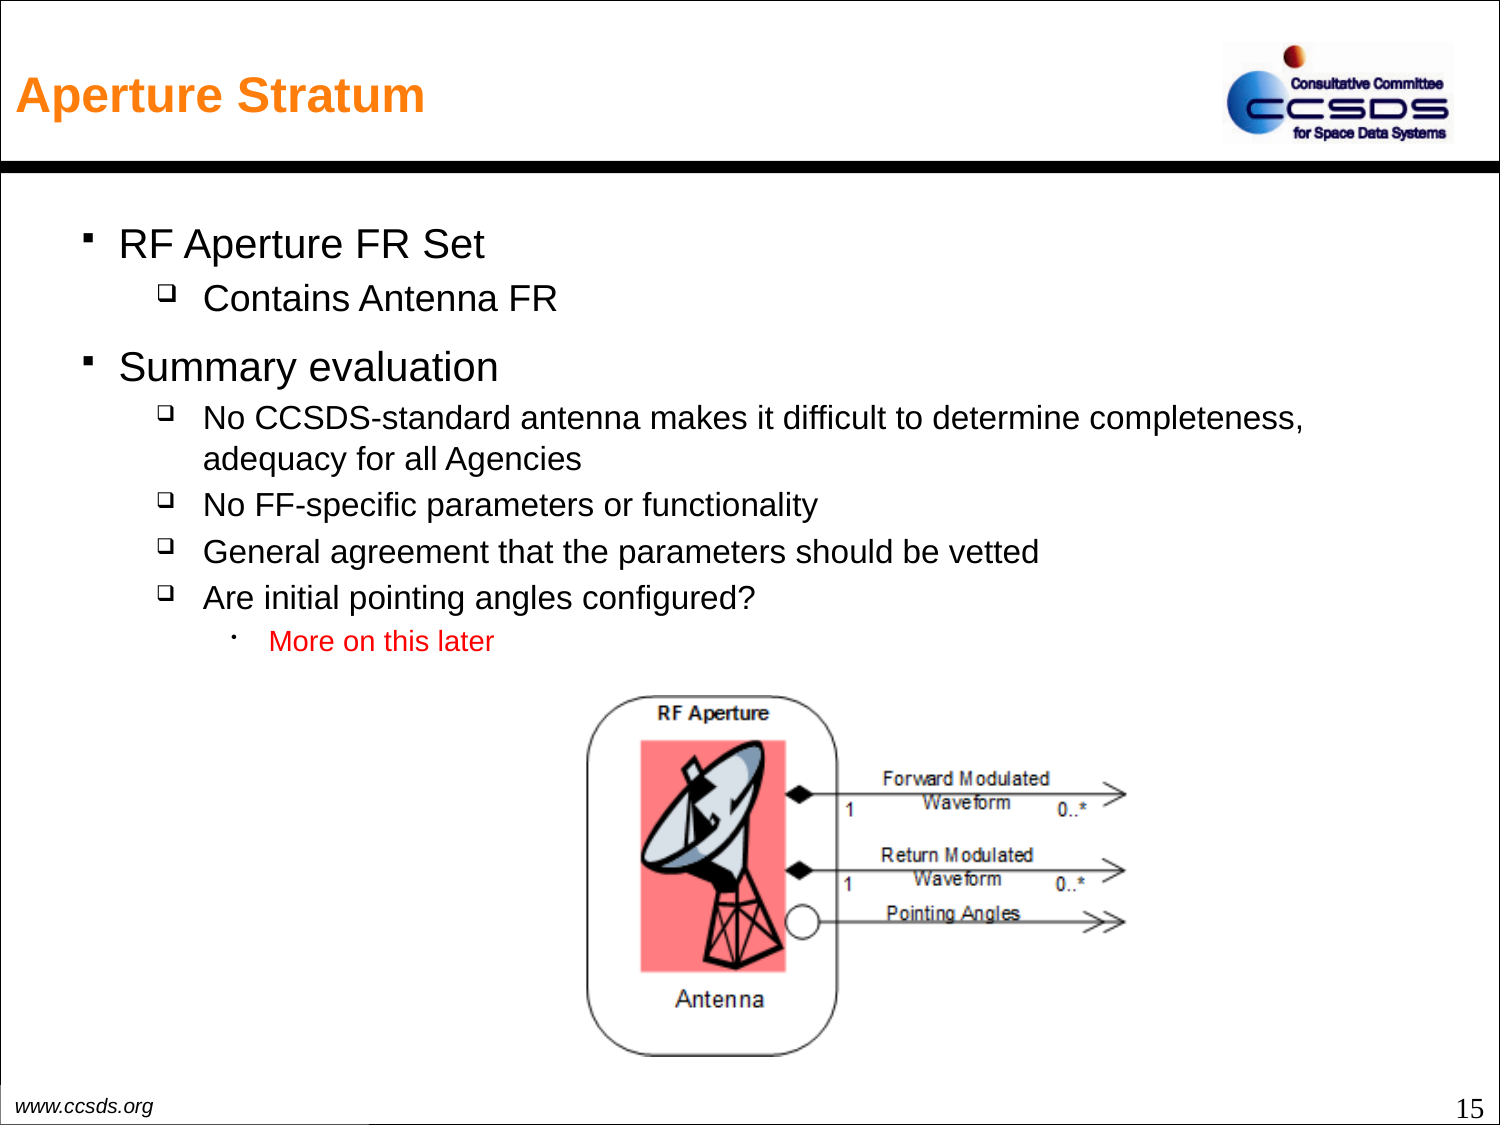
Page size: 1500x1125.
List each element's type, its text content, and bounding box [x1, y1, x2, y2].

picture [584, 694, 1132, 1057]
slide_number 15 [1149, 1082, 1500, 1125]
title Aperture Stratum [0, 42, 1022, 143]
list RF Aperture FR Set Contains Antenna FR Summary evaluation No CCSDS-standard antenna makes it difficult to determine completeness, adequacy for all Agencies No FF-specific parameters or functionality General agreement that the parameters should be vetted Are initial pointing angles configured? More on this later [19, 169, 1441, 721]
picture [1222, 42, 1454, 145]
